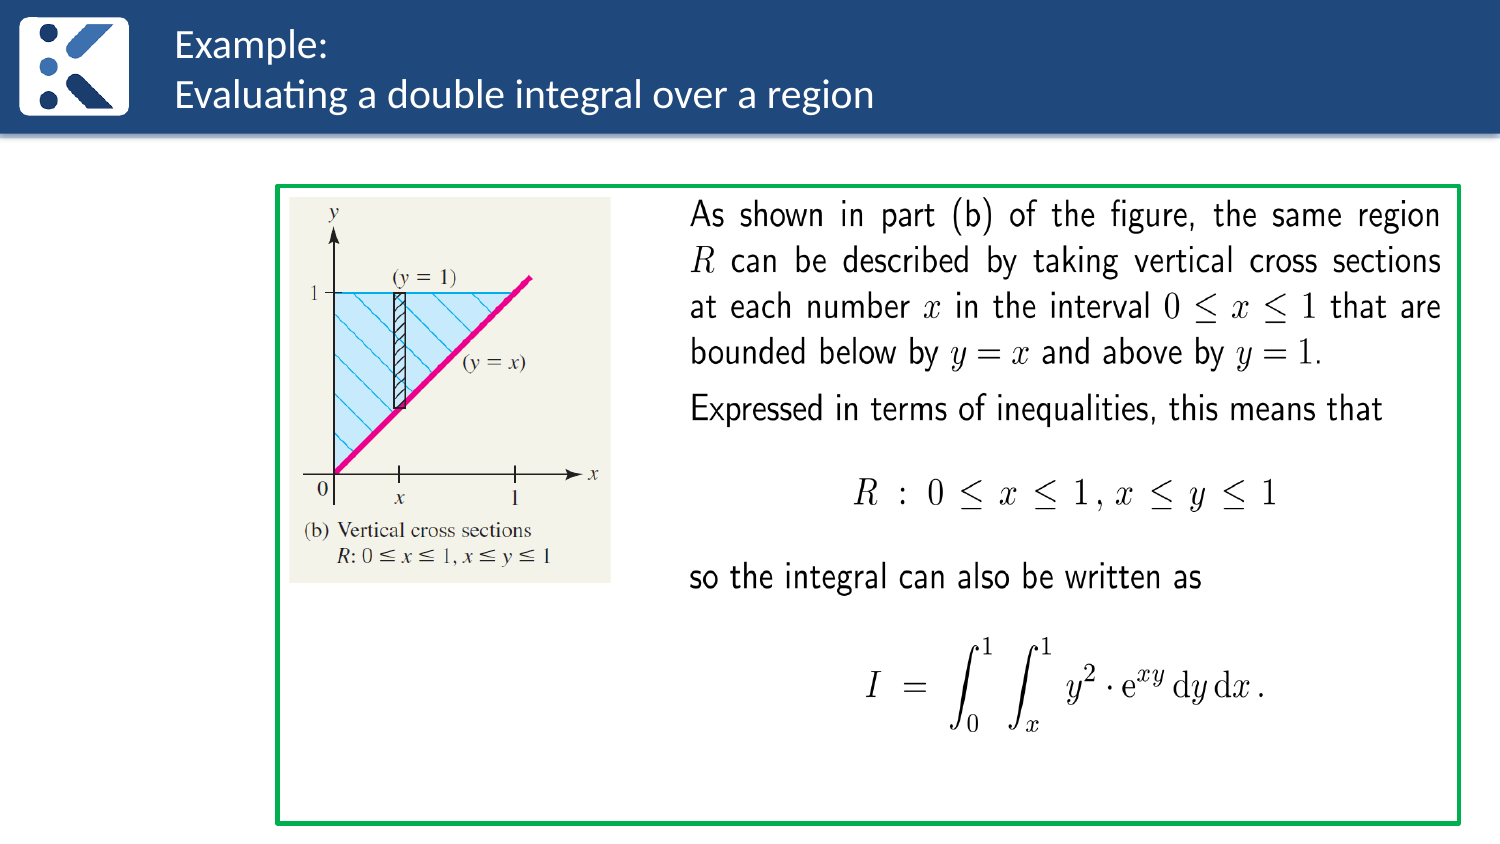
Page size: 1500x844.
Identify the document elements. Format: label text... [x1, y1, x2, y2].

title Example: Evaluating a double integral over a region [159, 8, 1483, 126]
picture [27, 18, 122, 115]
picture [288, 197, 611, 583]
text_box [275, 184, 1461, 826]
picture [690, 197, 1441, 732]
